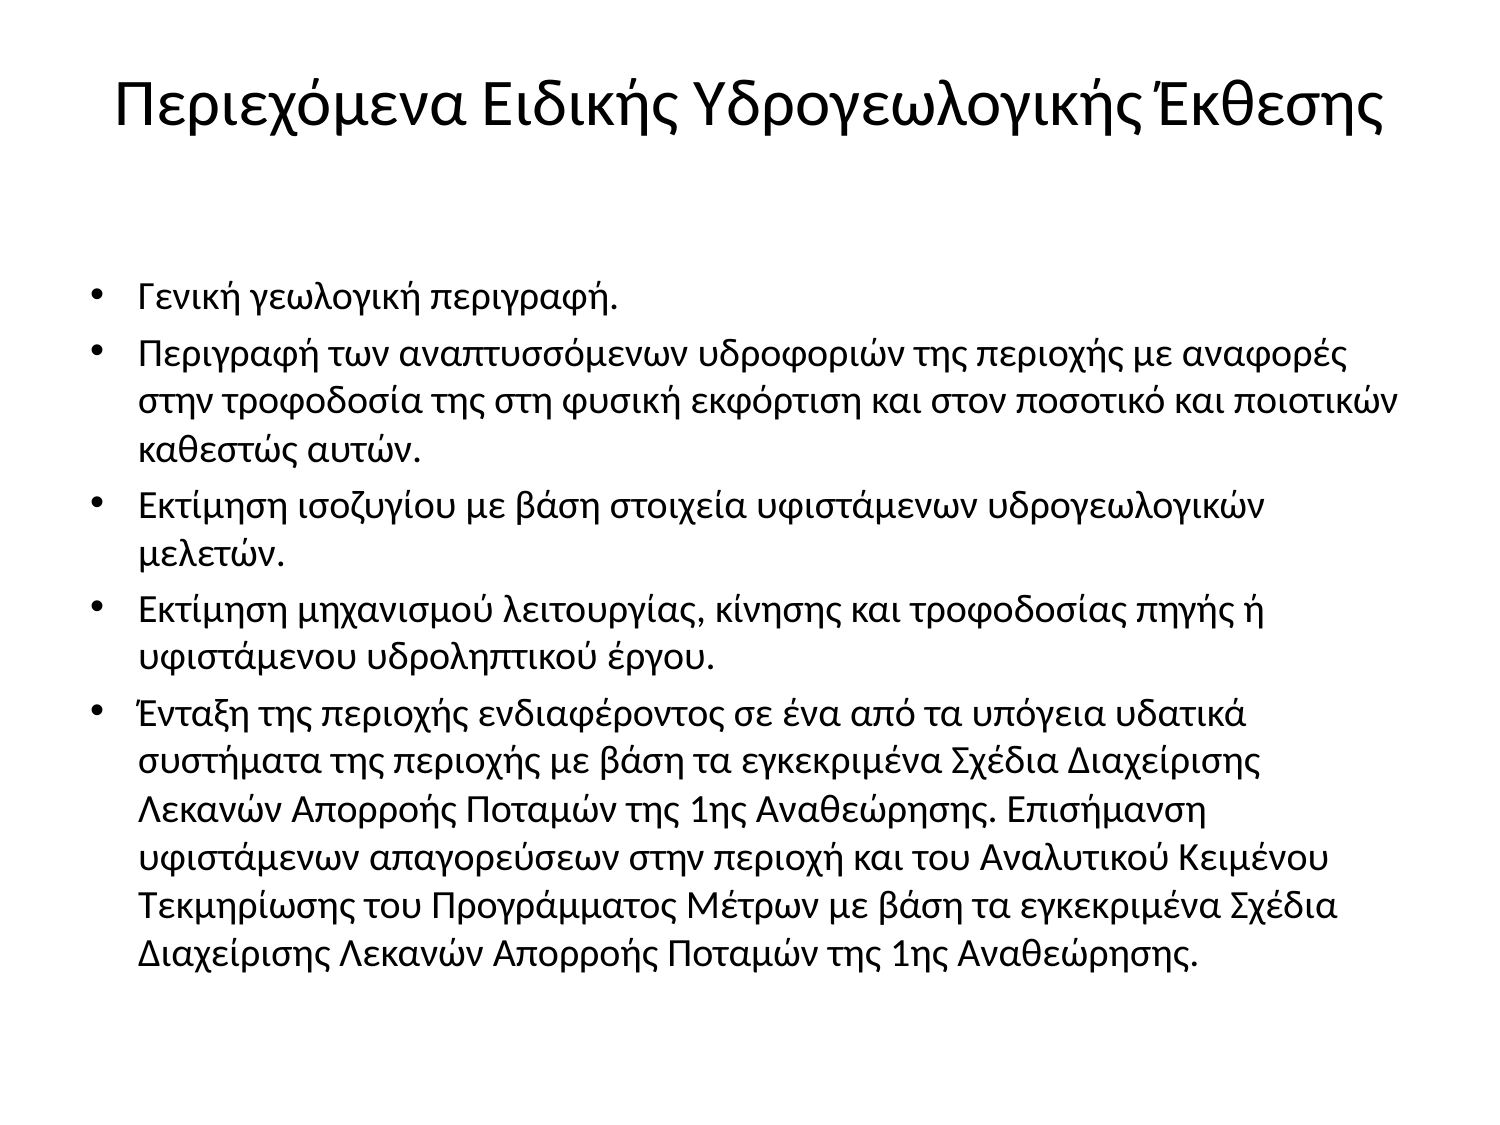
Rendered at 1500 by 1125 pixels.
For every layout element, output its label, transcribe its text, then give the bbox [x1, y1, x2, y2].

title Περιεχόμενα Ειδικής Υδρογεωλογικής Έκθεσης [75, 45, 1425, 233]
list Γενική γεωλογική περιγραφή. Περιγραφή των αναπτυσσόμενων υδροφοριών της περιοχής με αναφορές στην τροφοδοσία της στη φυσική εκφόρτιση και στον ποσοτικό και ποιοτικών καθεστώς αυτών. Εκτίμηση ισοζυγίου με βάση στοιχεία υφιστάμενων υδρογεωλογικών μελετών. Εκτίμηση μηχανισμού λειτουργίας, κίνησης και τροφοδοσίας πηγής ή υφιστάμενου υδροληπτικού έργου. Ένταξη της περιοχής ενδιαφέροντος σε ένα από τα υπόγεια υδατικά συστήματα της περιοχής με βάση τα εγκεκριμένα Σχέδια Διαχείρισης Λεκανών Απορροής Ποταμών της 1ης Αναθεώρησης. Επισήμανση υφιστάμενων απαγορεύσεων στην περιοχή και του Αναλυτικού Κειμένου Τεκμηρίωσης του Προγράμματος Μέτρων με βάση τα εγκεκριμένα Σχέδια Διαχείρισης Λεκανών Απορροής Ποταμών της 1ης Αναθεώρησης. [75, 262, 1425, 1005]
